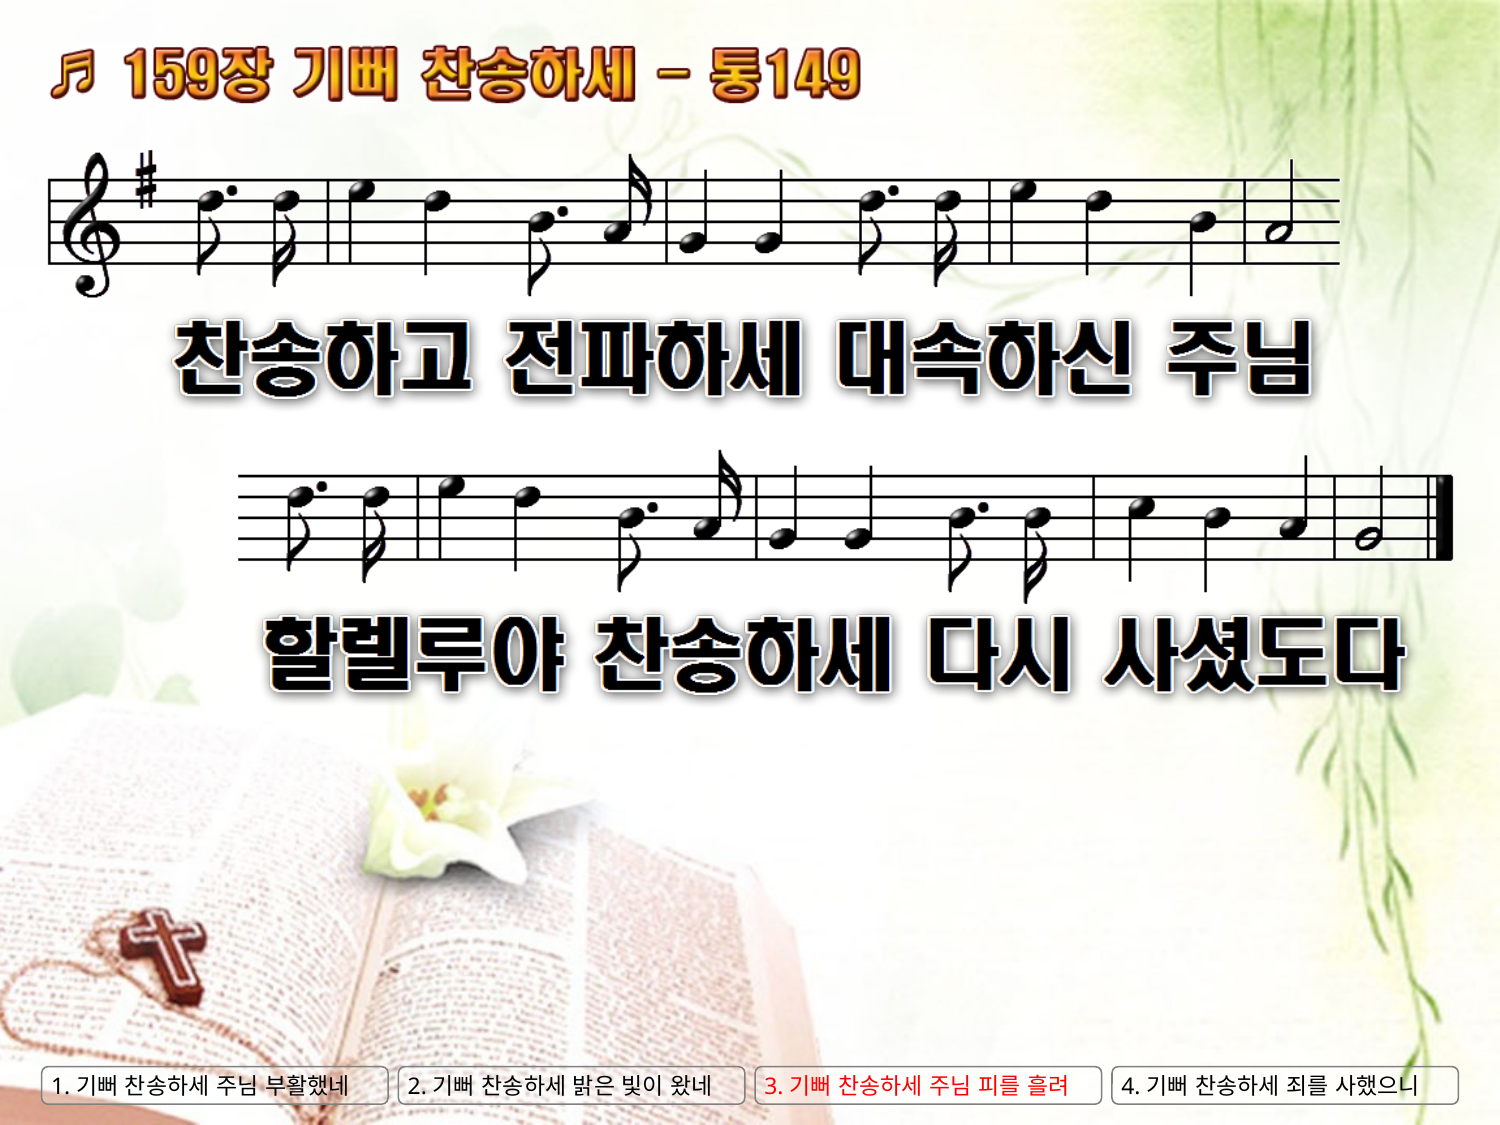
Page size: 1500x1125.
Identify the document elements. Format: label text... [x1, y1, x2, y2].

text_box 4.기뻐 찬송하세 죄를 사했으니 [1111, 1066, 1459, 1105]
text_box 1.기뻐 찬송하세 주님 부활했네 [41, 1066, 389, 1105]
text_box 3.기뻐 찬송하세 주님 피를 흘려 [755, 1066, 1102, 1105]
picture [0, 0, 1500, 1125]
text_box 2.기뻐 찬송하세 밝은 빛이 왔네 [398, 1066, 745, 1105]
